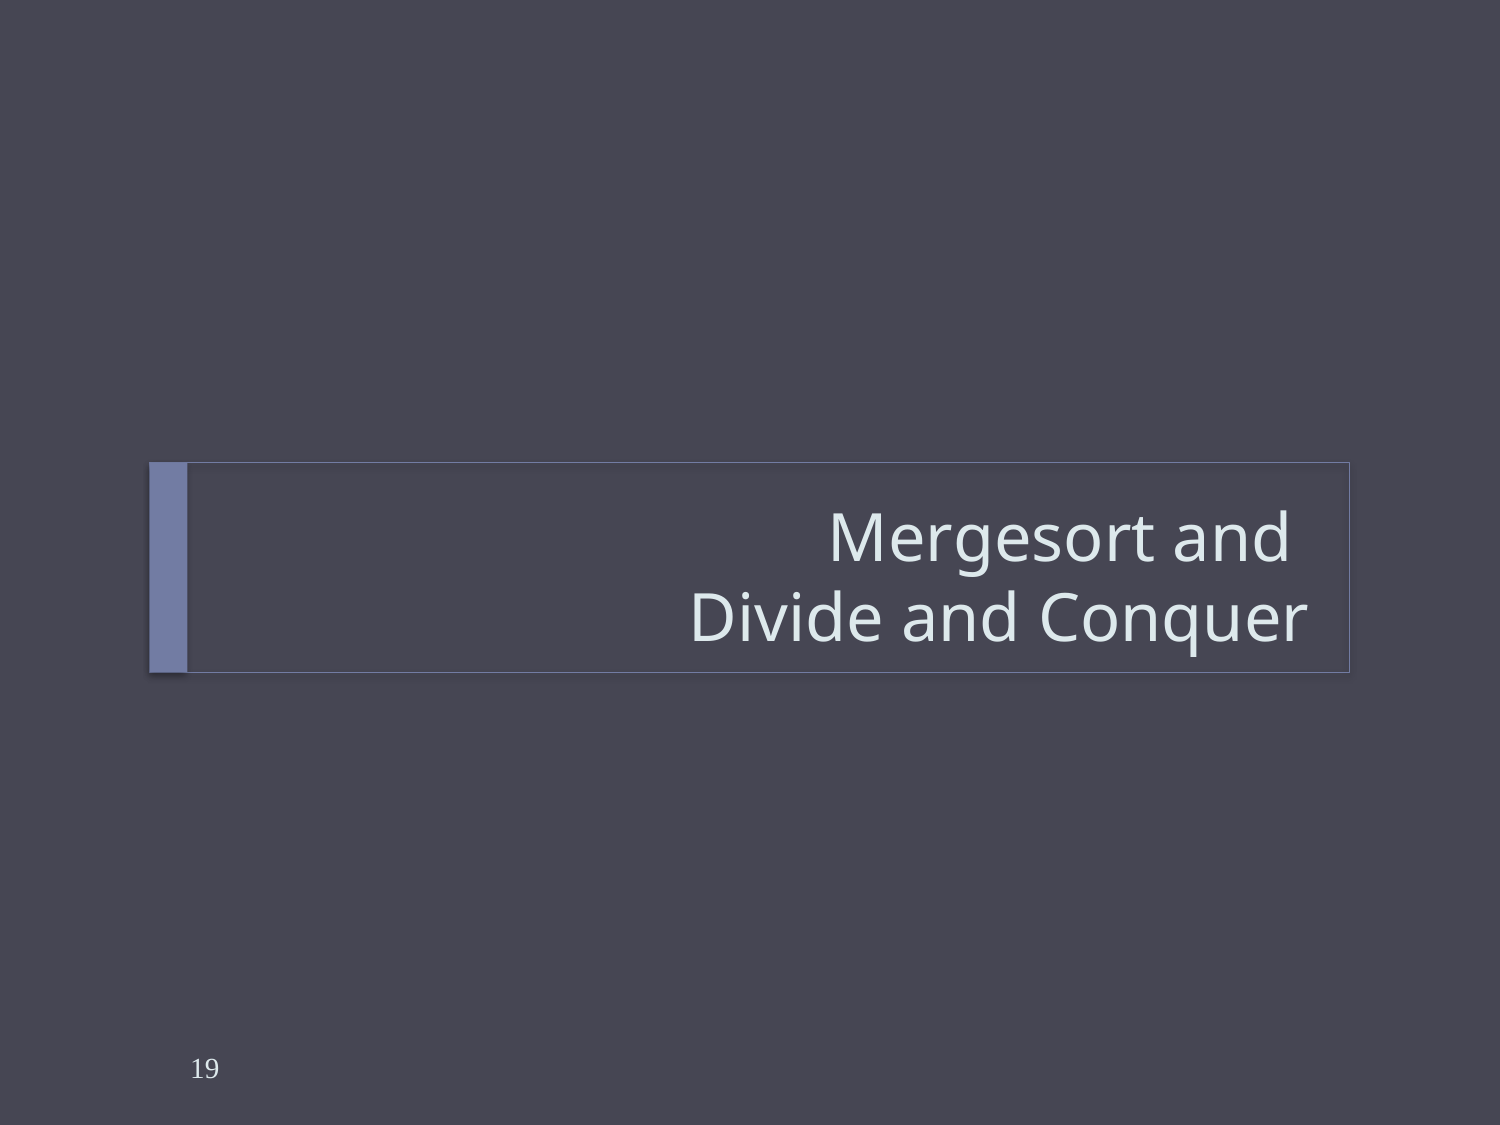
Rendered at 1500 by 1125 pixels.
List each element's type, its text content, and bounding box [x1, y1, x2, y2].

title Mergesort and Divide and Conquer [200, 487, 1325, 663]
slide_number 19 [175, 1042, 425, 1103]
